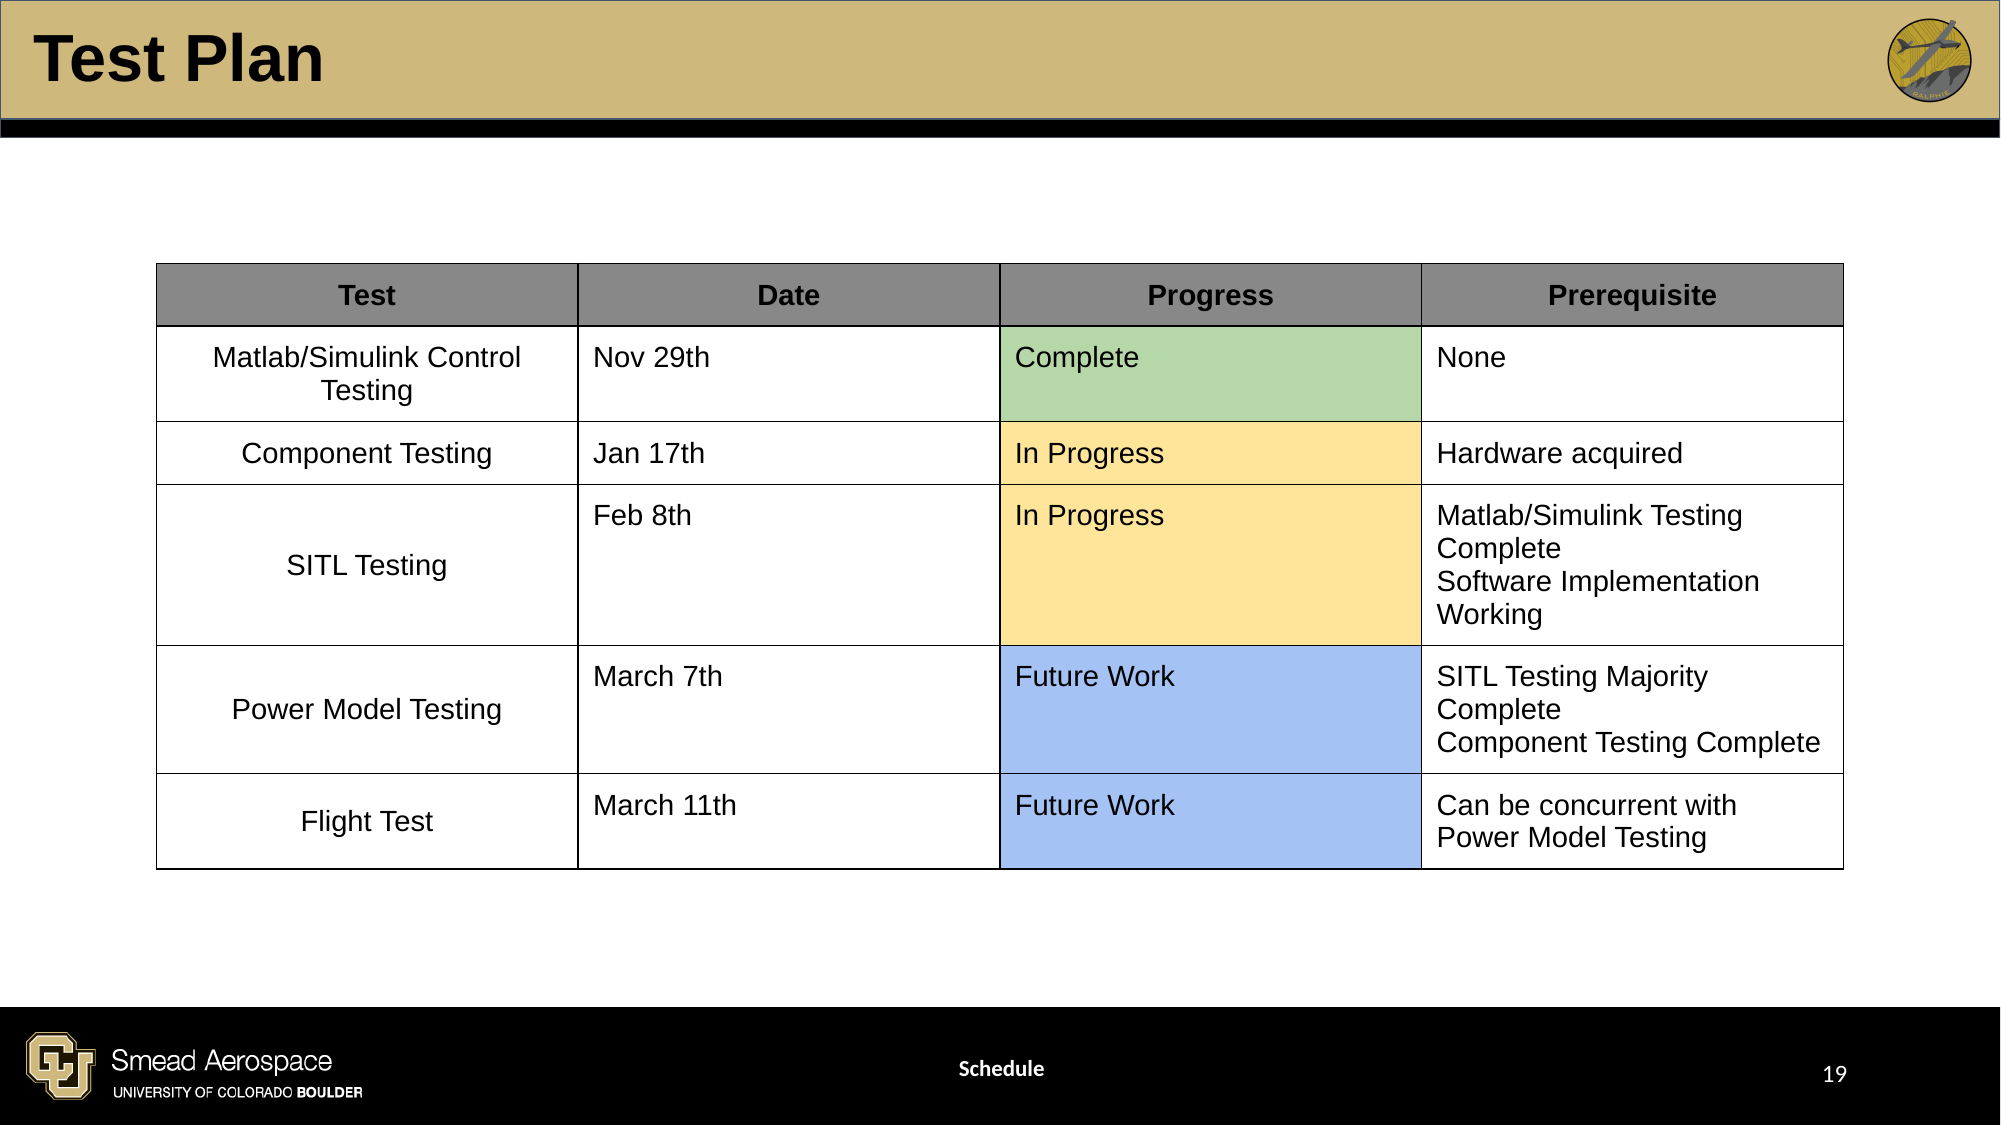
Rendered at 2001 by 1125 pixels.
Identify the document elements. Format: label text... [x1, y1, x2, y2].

title Test Plan [18, 0, 1744, 119]
table_cell SITL Testing Majority Complete Component Testing Complete [1422, 646, 1843, 773]
table_cell Complete [1001, 327, 1421, 421]
table_cell None [1422, 327, 1843, 421]
table_cell March 11th [579, 774, 999, 868]
table_cell Component Testing [157, 422, 577, 484]
table_cell SITL Testing [157, 485, 577, 645]
table_cell Nov 29th [579, 327, 999, 421]
table_header Progress [1001, 264, 1421, 325]
table_cell In Progress [1001, 422, 1421, 484]
table_cell Matlab/Simulink Control Testing [157, 327, 577, 421]
table_cell Future Work [1001, 774, 1421, 868]
table_cell Matlab/Simulink Testing Complete Software Implementation Working [1422, 485, 1843, 645]
table_cell Can be concurrent with Power Model Testing [1422, 774, 1843, 868]
picture [1868, 0, 1991, 142]
table_cell In Progress [1001, 485, 1421, 645]
table_header Test [157, 264, 577, 325]
table_cell Future Work [1001, 646, 1421, 773]
table_cell Flight Test [157, 774, 577, 868]
table_cell Feb 8th [579, 485, 999, 645]
table_cell March 7th [579, 646, 999, 773]
table_header Date [579, 264, 999, 325]
table_header Prerequisite [1422, 264, 1843, 325]
table_cell Jan 17th [579, 422, 999, 484]
table_cell Power Model Testing [157, 646, 577, 773]
text_box Schedule [3, 1008, 2000, 1125]
table_cell Hardware acquired [1422, 422, 1843, 484]
